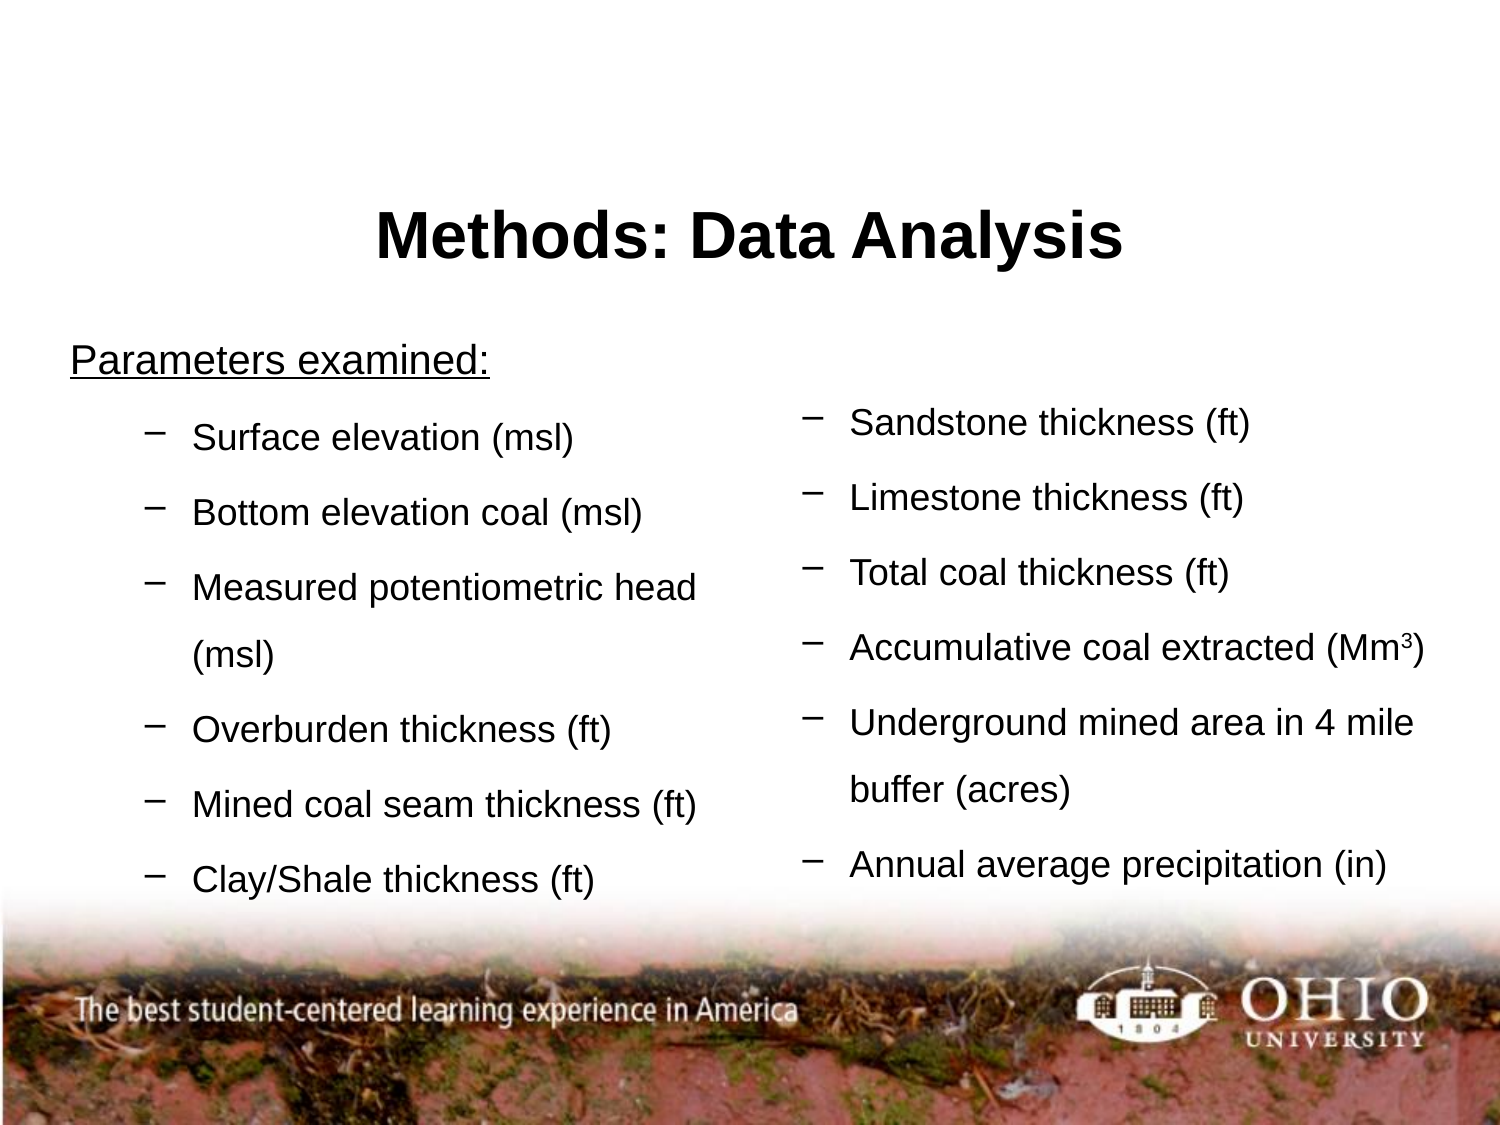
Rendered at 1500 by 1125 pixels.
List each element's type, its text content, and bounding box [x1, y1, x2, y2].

list Sandstone thickness (ft) Limestone thickness (ft) Total coal thickness (ft) Accumulative coal extracted (Mm3) Underground mined area in 4 mile buffer (acres) Annual average precipitation (in) [712, 299, 1500, 968]
list Parameters examined: Surface elevation (msl) Bottom elevation coal (msl) Measured potentiometric head (msl) Overburden thickness (ft) Mined coal seam thickness (ft) Clay/Shale thickness (ft) [54, 299, 756, 1045]
picture [0, 0, 1500, 1125]
title Methods: Data Analysis [97, 125, 1403, 299]
